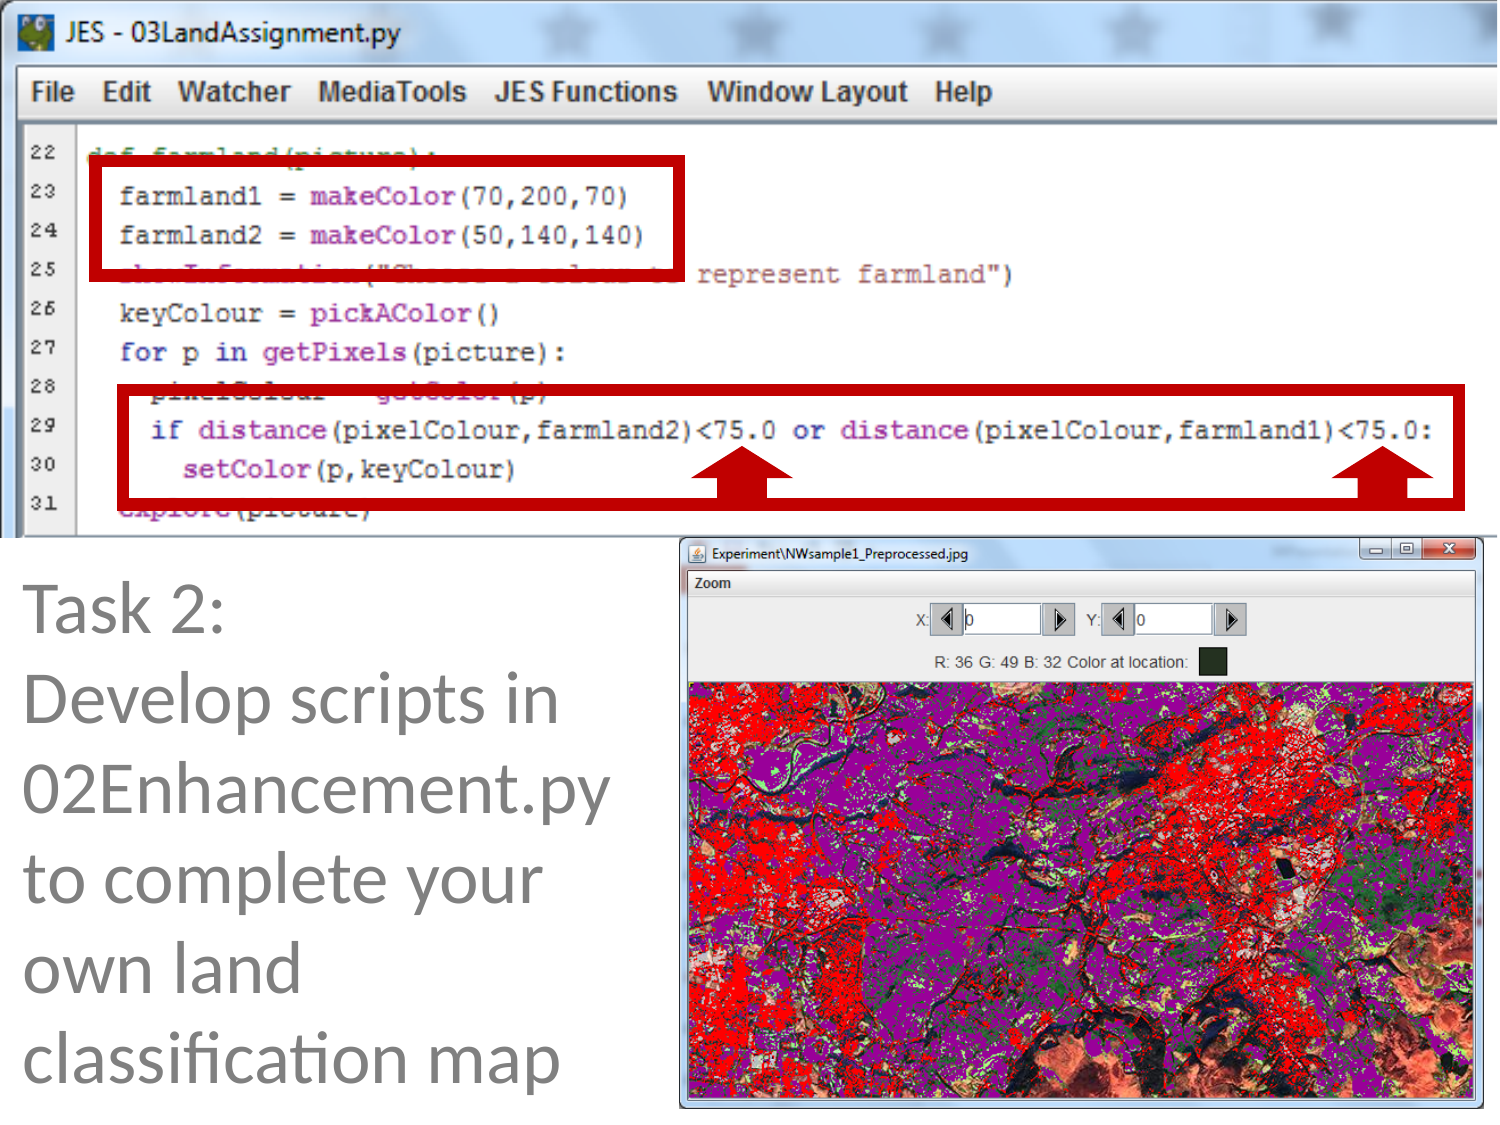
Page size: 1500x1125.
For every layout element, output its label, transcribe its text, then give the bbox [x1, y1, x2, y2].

picture [0, 0, 1498, 1109]
text_box Task 2: Develop scripts in 02Enhancement.py to complete your own land classification map [8, 550, 674, 1106]
